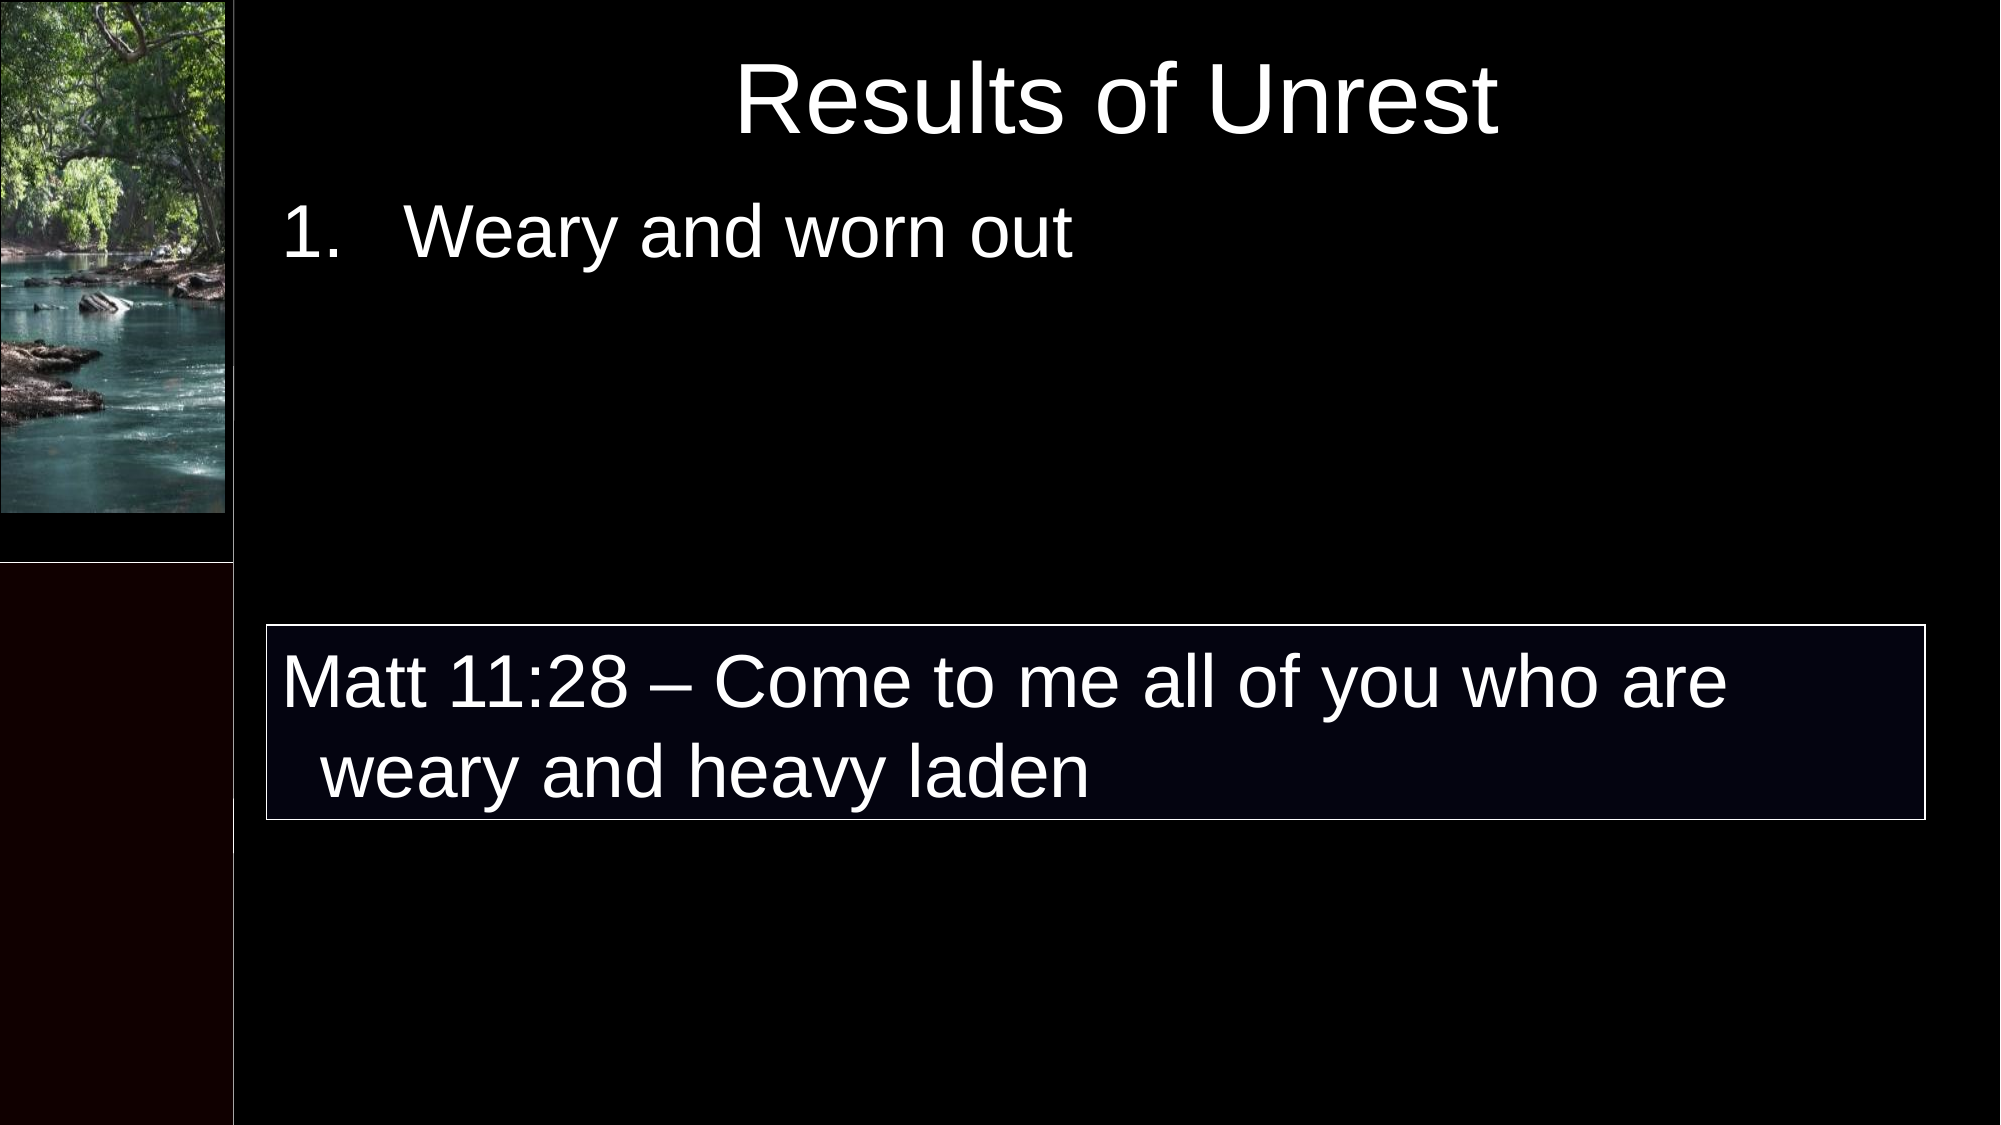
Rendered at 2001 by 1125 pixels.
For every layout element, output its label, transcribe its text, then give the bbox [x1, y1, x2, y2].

title Results of Unrest [266, 24, 1967, 163]
picture [1, 2, 226, 513]
text_box Matt 11:28 – Come to me all of you who are weary and heavy laden [266, 624, 1926, 820]
list Weary and worn out [266, 174, 1967, 1088]
